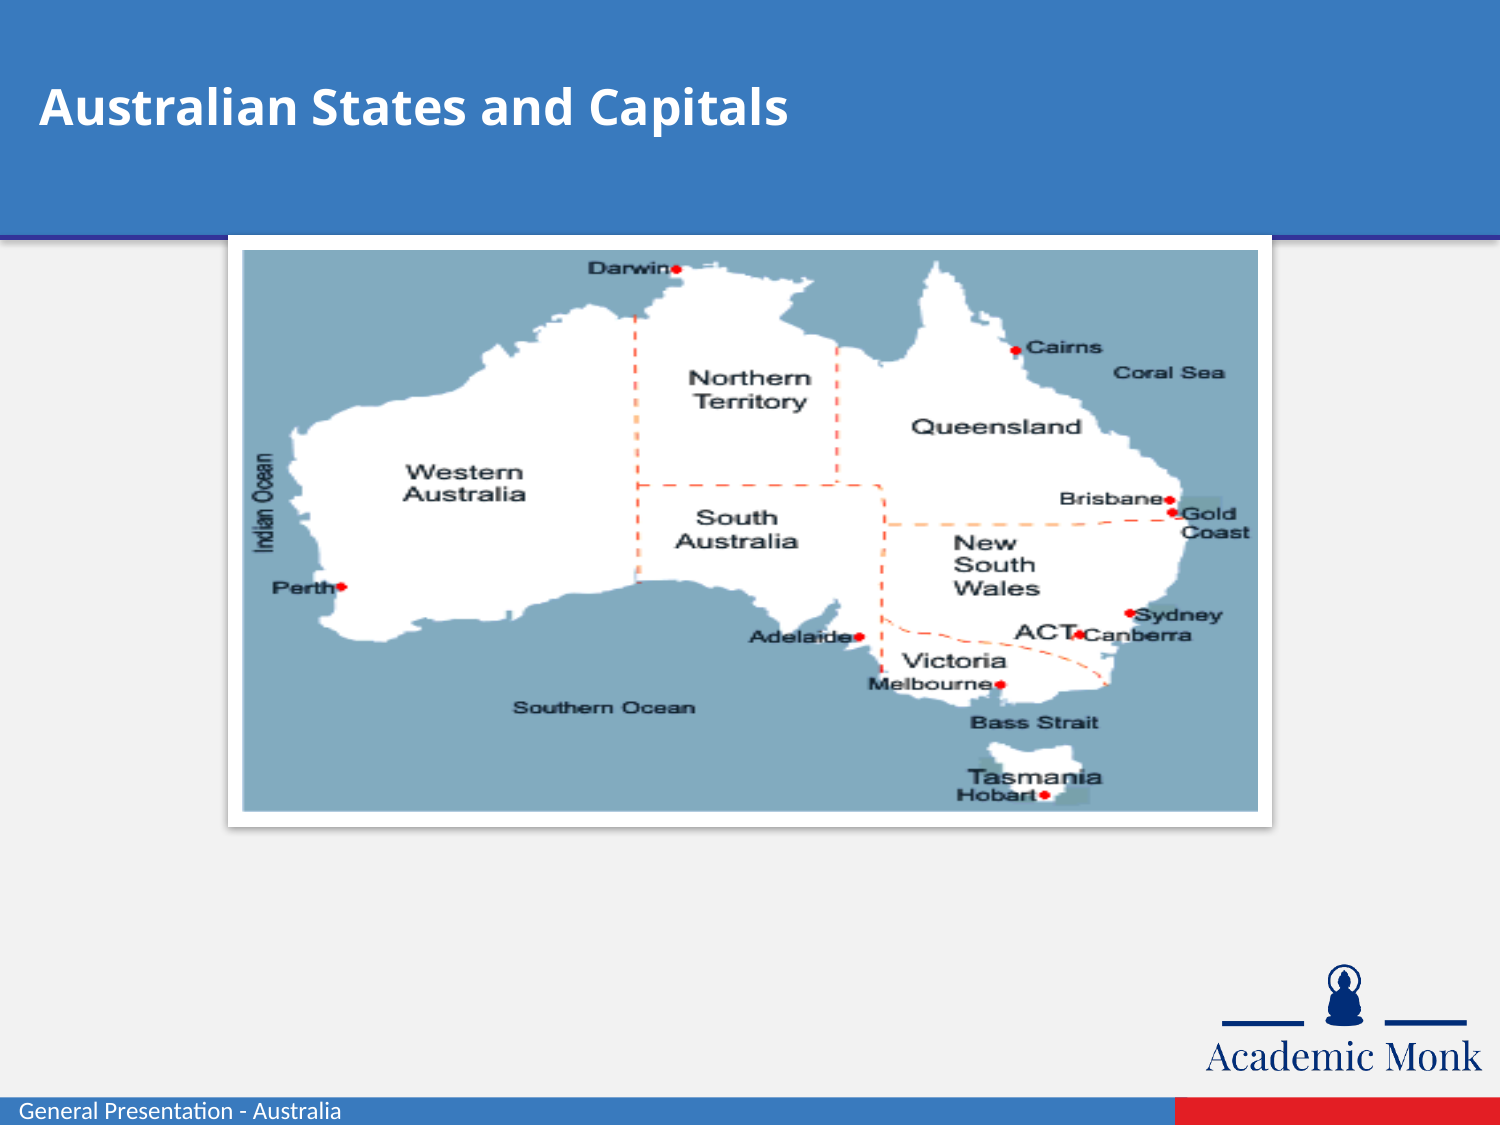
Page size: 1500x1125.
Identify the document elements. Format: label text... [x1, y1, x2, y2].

picture [0, 240, 1500, 1099]
title Australian States and Capitals [24, 24, 1041, 186]
picture [241, 249, 1259, 813]
